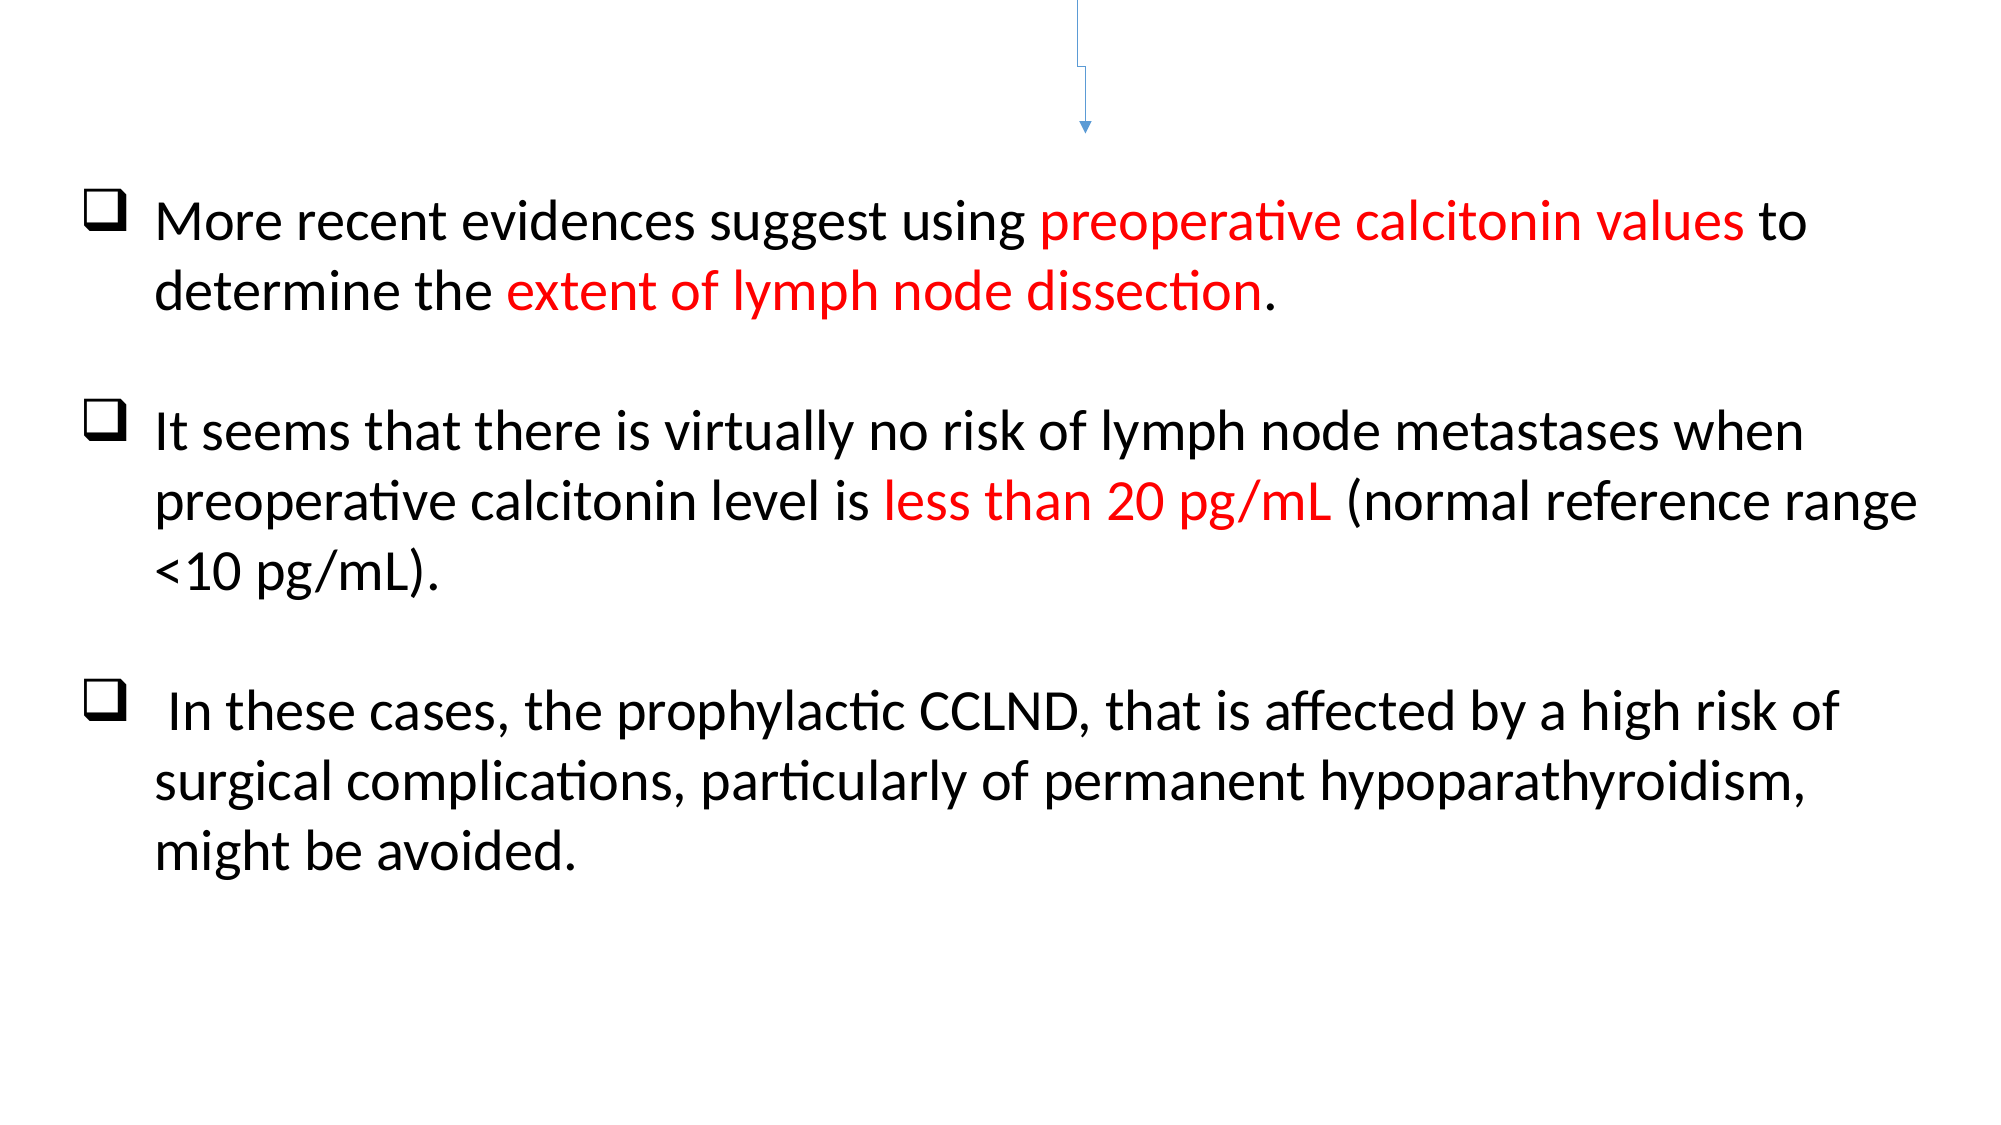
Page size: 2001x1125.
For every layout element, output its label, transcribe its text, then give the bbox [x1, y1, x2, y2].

text_box More recent evidences suggest using preoperative calcitonin values to determine the extent of lymph node dissection. It seems that there is virtually no risk of lymph node metastases when preoperative calcitonin level is less than 20 pg/mL (normal reference range <10 pg/mL). In these cases, the prophylactic CCLND, that is affected by a high risk of surgical complications, particularly of permanent hypoparathyroidism, might be avoided. [64, 175, 1936, 960]
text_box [1014, 62, 1149, 71]
